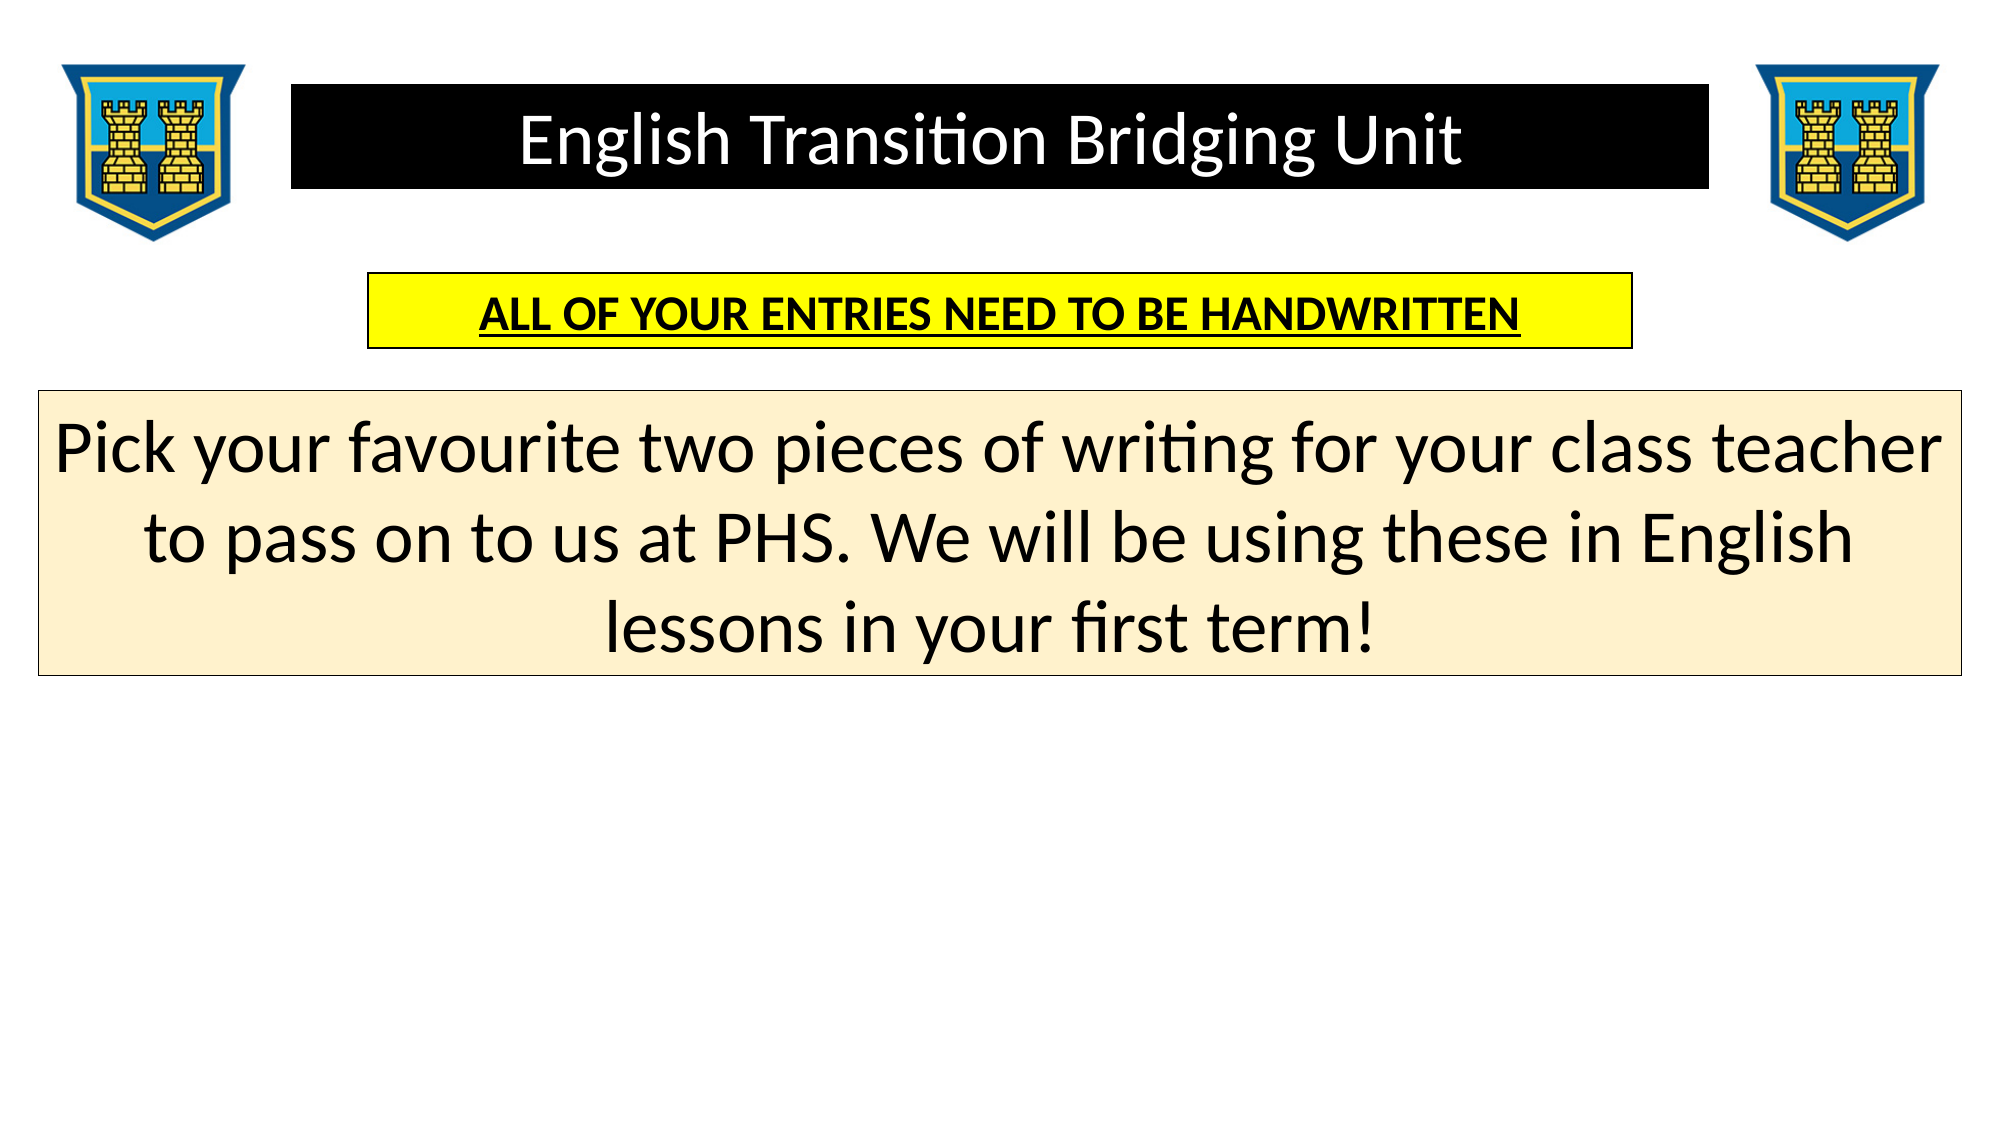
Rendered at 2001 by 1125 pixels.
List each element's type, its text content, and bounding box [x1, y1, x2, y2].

picture [0, 0, 306, 306]
text_box English Transition Bridging Unit [306, 84, 1694, 189]
text_box ALL OF YOUR ENTRIES NEED TO BE HANDWRITTEN [367, 272, 1633, 349]
picture [1694, 0, 2000, 306]
text_box Pick your favourite two pieces of writing for your class teacher to pass on to us at PHS. We will be using these in English lessons in your first term! [38, 390, 1962, 676]
